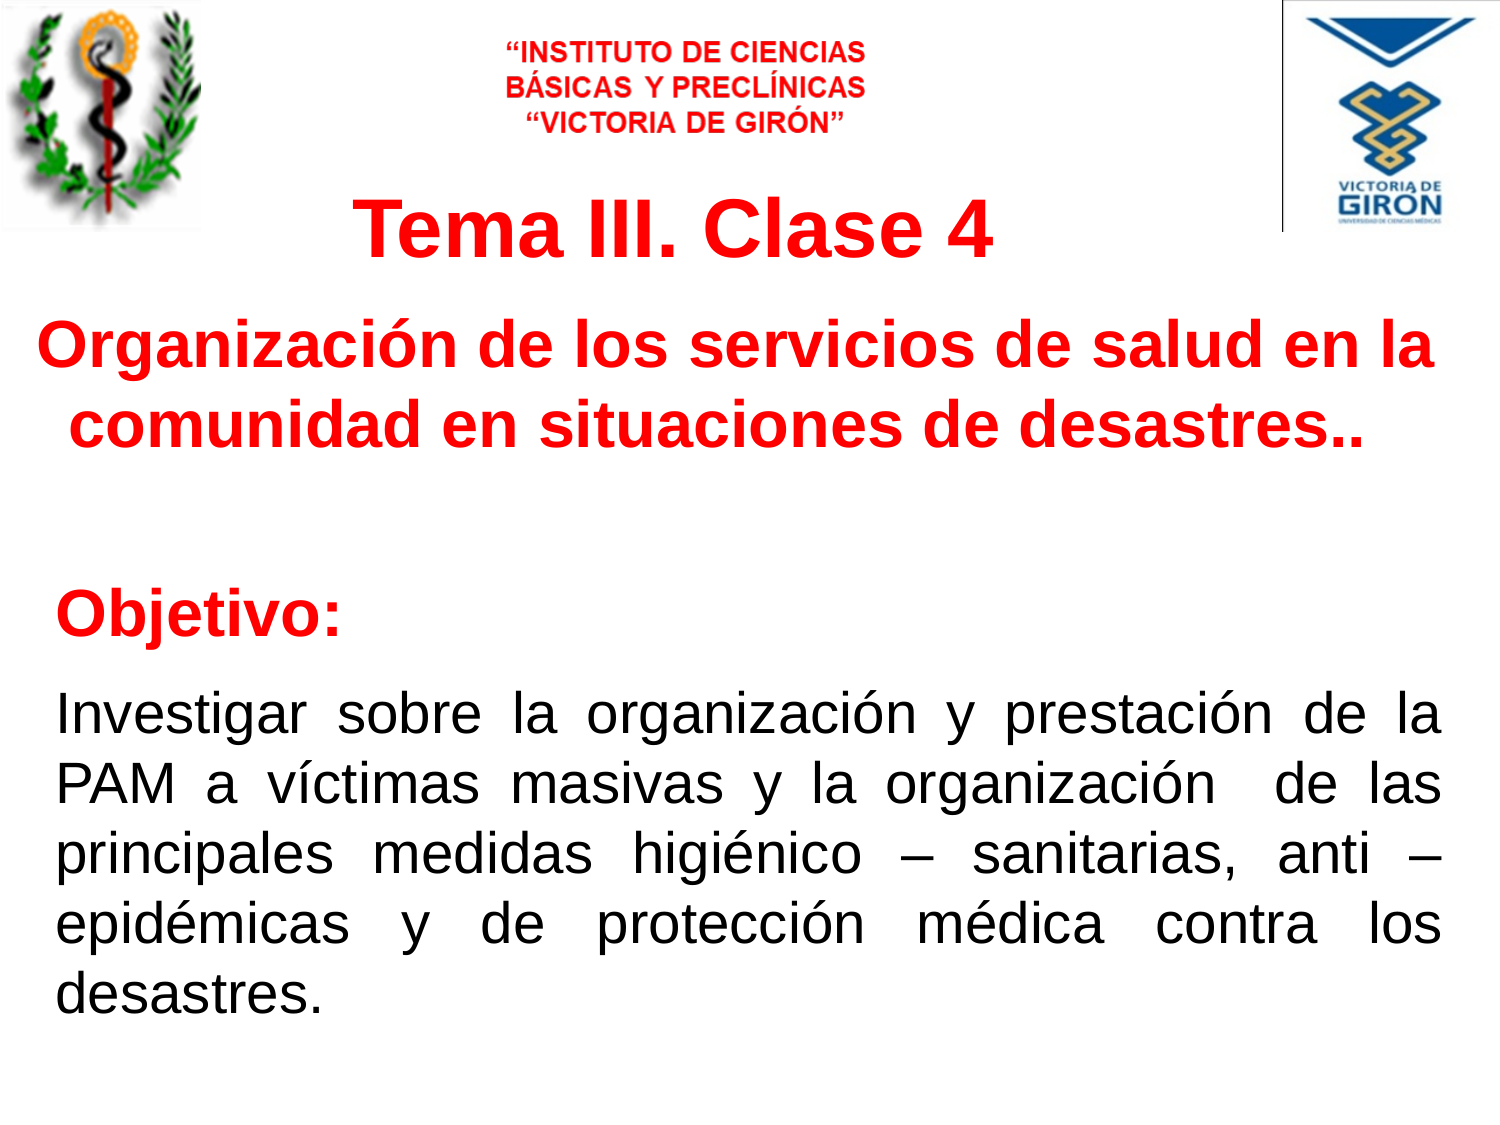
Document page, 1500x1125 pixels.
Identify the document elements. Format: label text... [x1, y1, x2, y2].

text_box Tema III. Clase 4 [330, 167, 1040, 282]
picture [442, 24, 928, 158]
picture [0, 0, 202, 232]
text_box Organización de los servicios de salud en la comunidad en situaciones de desastres.. [1, 293, 1472, 468]
text_box Objetivo: Investigar sobre la organización y prestación de la PAM a víctimas masivas y la organización de las principales medidas higiénico – sanitarias, anti –epidémicas y de protección médica contra los desastres. [40, 562, 1460, 1033]
picture [1282, 0, 1500, 232]
